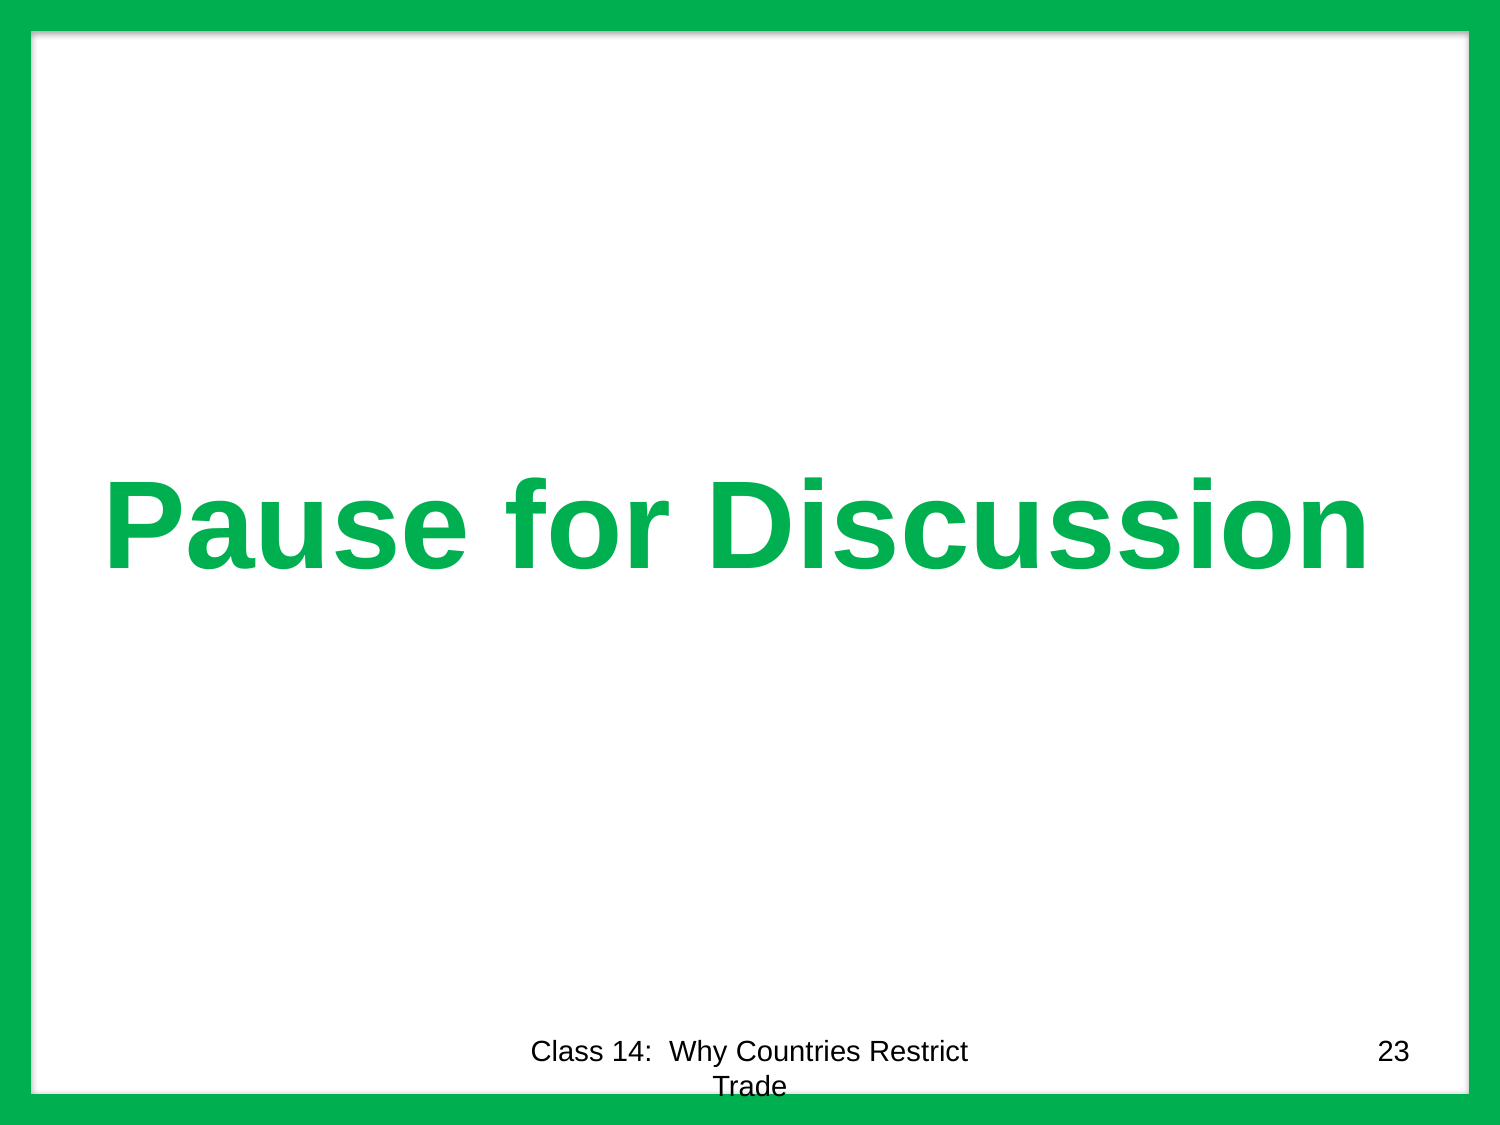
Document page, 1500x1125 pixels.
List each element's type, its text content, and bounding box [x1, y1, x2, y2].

footer Class 14: Why Countries Restrict Trade [512, 1024, 988, 1103]
slide_number 23 [1074, 1024, 1426, 1103]
text_box [0, 0, 1500, 1125]
